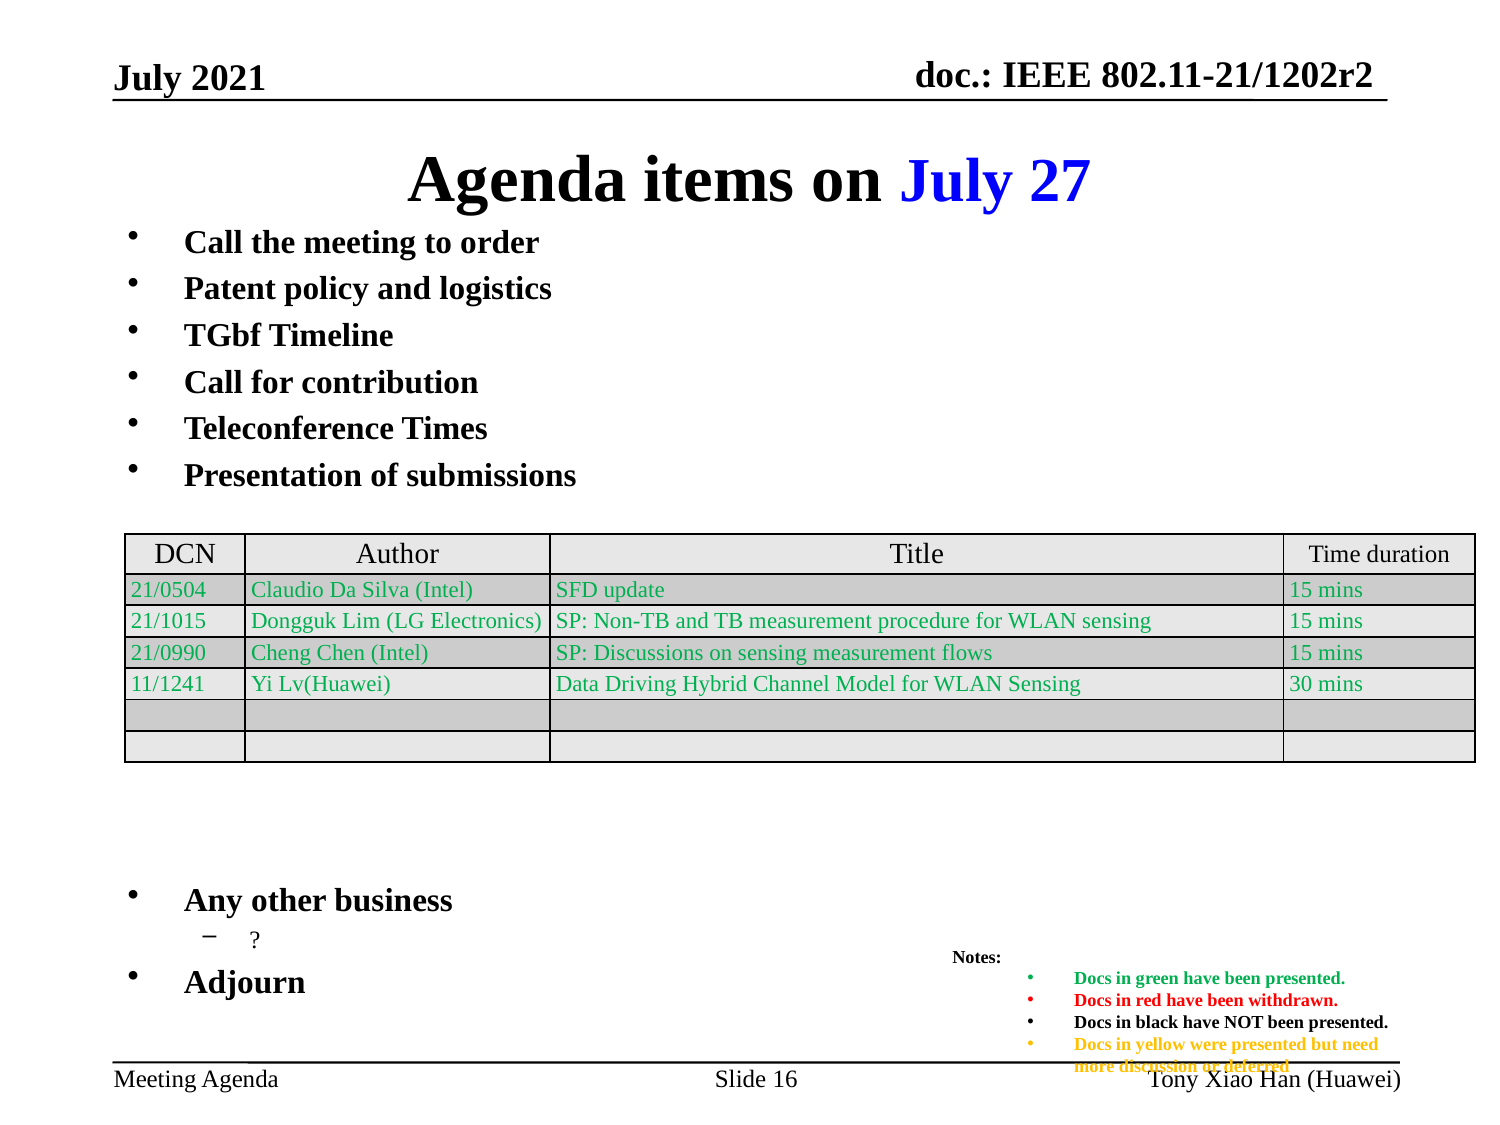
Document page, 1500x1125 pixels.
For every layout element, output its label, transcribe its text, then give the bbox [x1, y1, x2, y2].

table_cell [126, 700, 244, 730]
table_cell 30 mins [1284, 669, 1474, 699]
table_cell SFD update [551, 575, 1283, 604]
table_cell 21/1015 [126, 606, 244, 636]
table_cell Yi Lv(Huawei) [246, 669, 549, 699]
table_header Author [246, 535, 549, 573]
text_box Notes: Docs in green have been presented. Docs in red have been withdrawn. Docs in black have NOT been presented. Docs in yellow were presented but need more discussion or deferred [937, 937, 1425, 1088]
text_box Call the meeting to order Patent policy and logistics TGbf Timeline Call for contribution Teleconference Times Presentation of submissions Any other business ? Adjourn [112, 212, 1450, 1058]
table_cell 21/0504 [126, 575, 244, 604]
text_box Agenda items on July 27 [112, 87, 1388, 212]
table_cell [126, 732, 244, 761]
slide_number Slide 16 [712, 1061, 800, 1093]
footer Tony Xiao Han (Huawei) [999, 1088, 1402, 1093]
table_cell [1284, 732, 1474, 761]
table_cell [551, 732, 1283, 761]
table_cell SP: Discussions on sensing measurement flows [551, 638, 1283, 667]
table_cell SP: Non-TB and TB measurement procedure for WLAN sensing [551, 606, 1283, 636]
table_cell Claudio Da Silva (Intel) [246, 575, 549, 604]
table_cell 15 mins [1284, 575, 1474, 604]
table_cell [246, 700, 549, 730]
table_cell 15 mins [1284, 606, 1474, 636]
table_header Title [551, 535, 1283, 573]
table_cell 15 mins [1284, 638, 1474, 667]
table_header DCN [126, 535, 244, 573]
table_header Time duration [1284, 535, 1474, 573]
table_cell 21/0990 [126, 638, 244, 667]
table_cell [551, 700, 1283, 730]
table_cell Data Driving Hybrid Channel Model for WLAN Sensing [551, 669, 1283, 699]
table_cell [1284, 700, 1474, 730]
table_cell 11/1241 [126, 669, 244, 699]
table_cell Dongguk Lim (LG Electronics) [246, 606, 549, 636]
table_cell Cheng Chen (Intel) [246, 638, 549, 667]
table_cell [246, 732, 549, 761]
